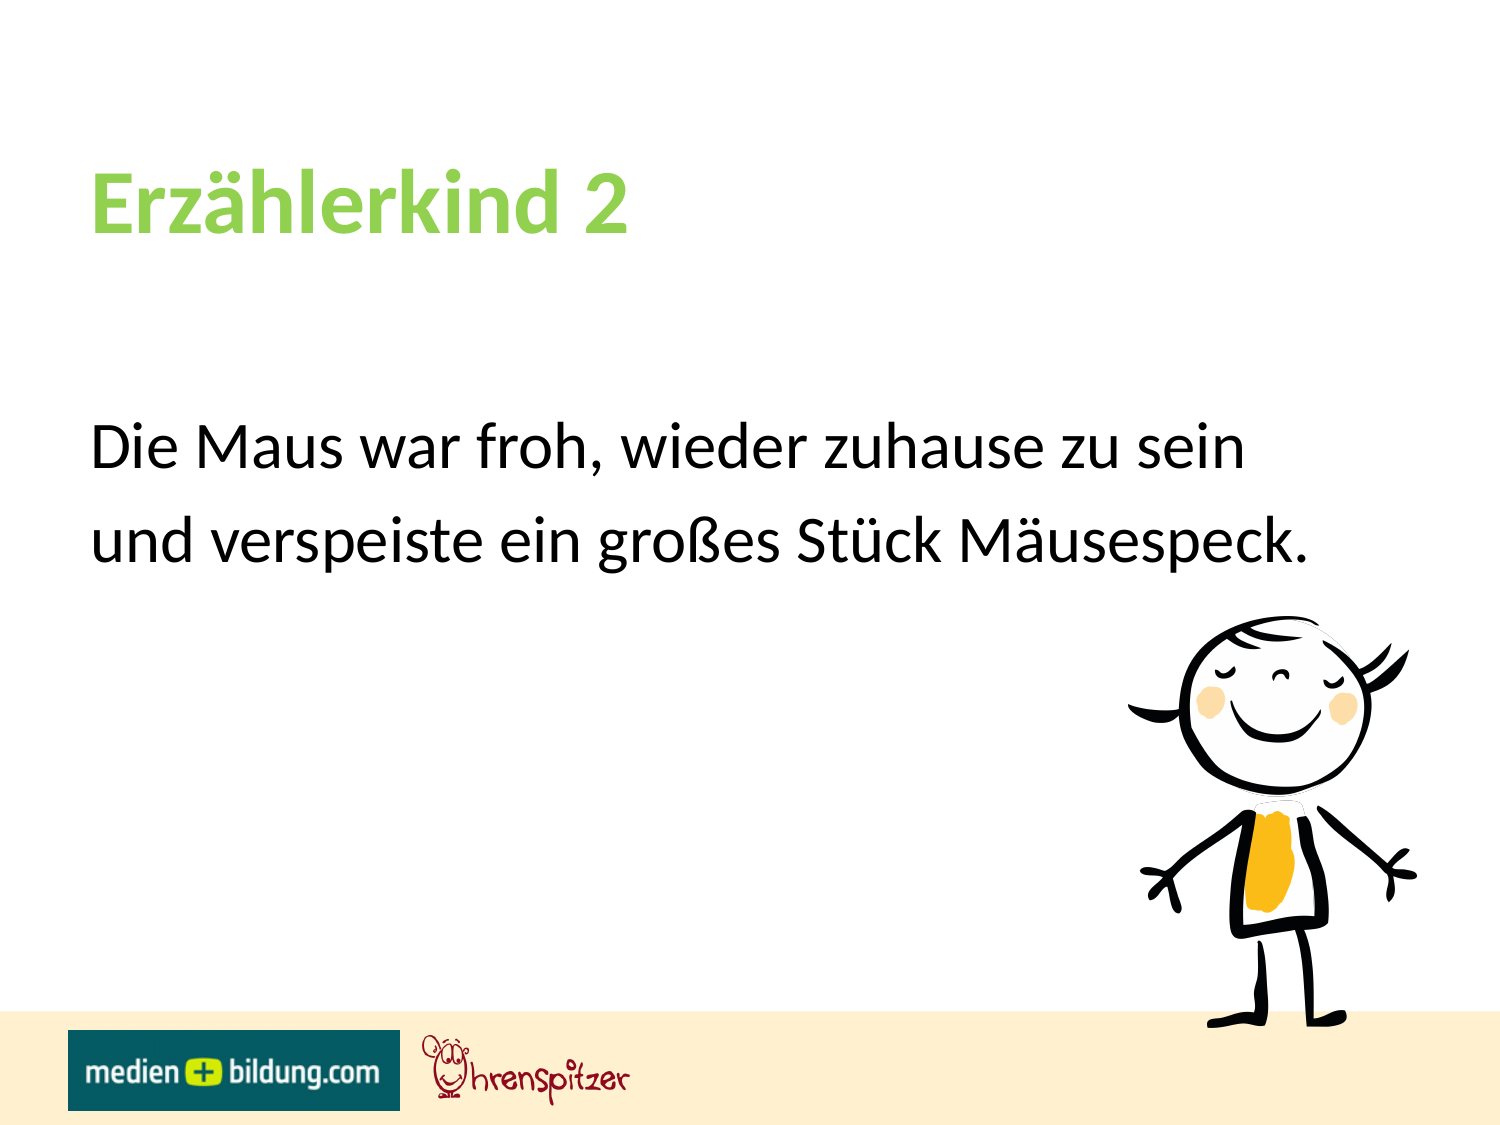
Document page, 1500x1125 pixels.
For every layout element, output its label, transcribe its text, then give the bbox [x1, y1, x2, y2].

list Die Maus war froh, wieder zuhause zu sein und verspeiste ein großes Stück Mäusespeck. [75, 208, 1425, 951]
title Erzählerkind 2 [75, 103, 1425, 208]
picture [1127, 616, 1417, 1028]
picture [68, 1030, 400, 1111]
